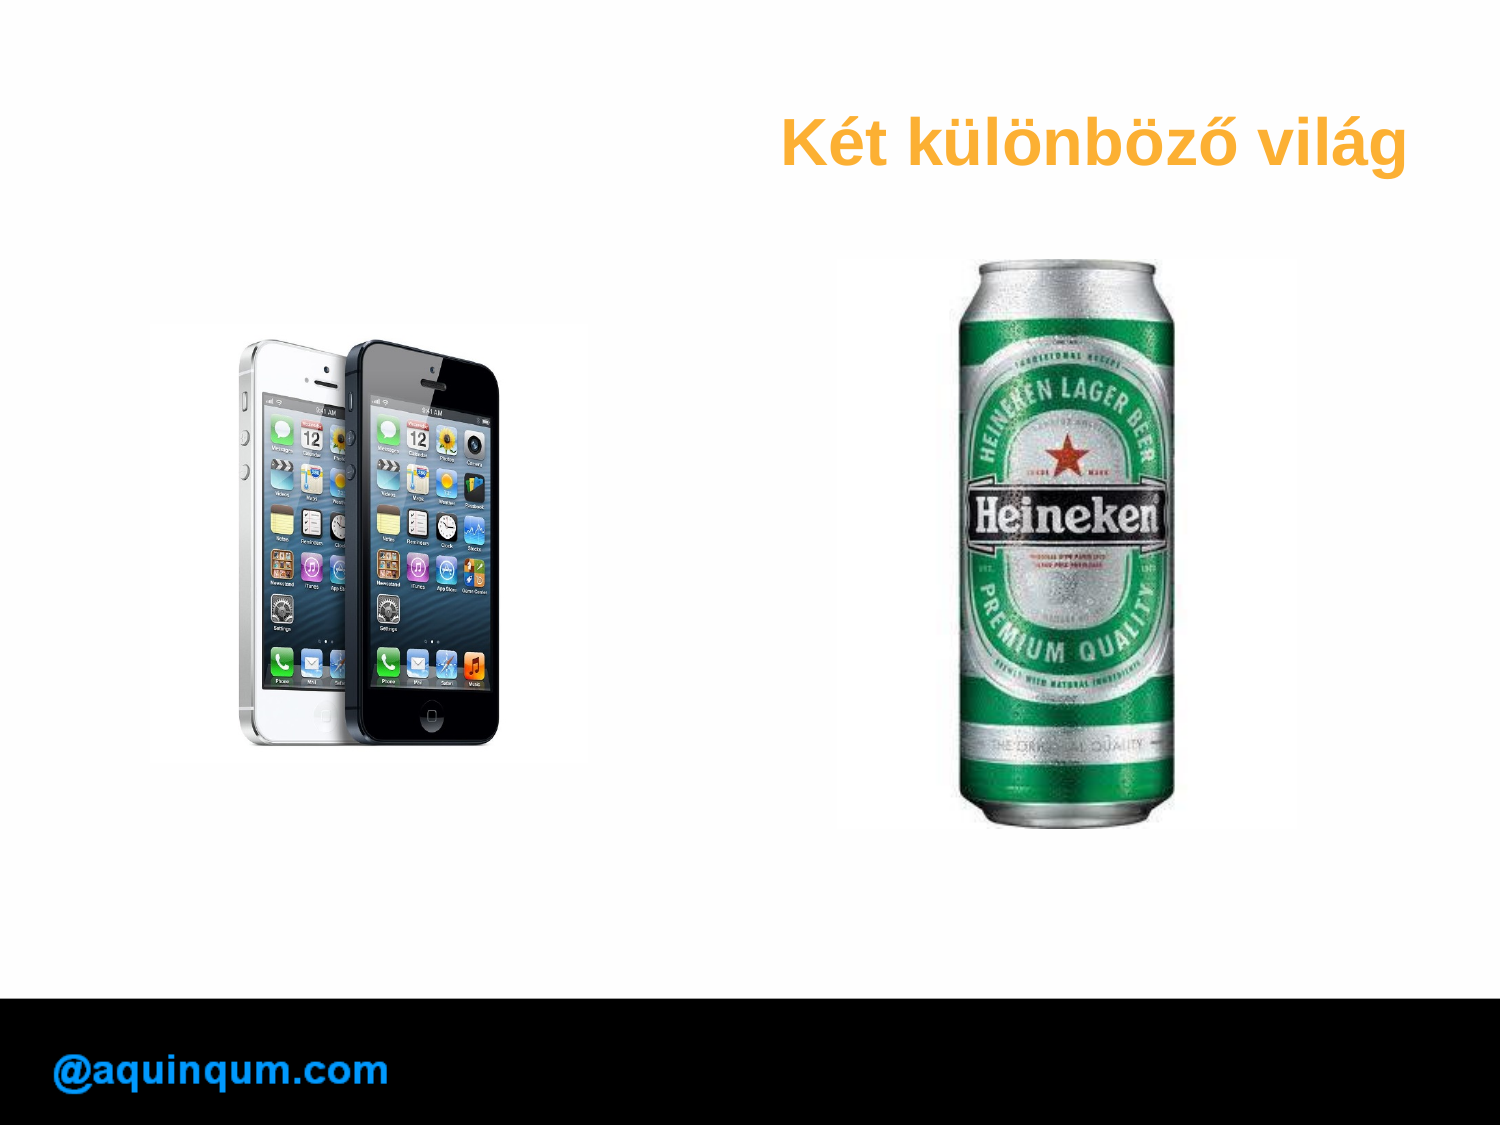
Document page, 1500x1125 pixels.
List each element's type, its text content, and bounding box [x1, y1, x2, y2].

picture [0, 0, 1500, 1125]
title Két különböző világ [75, 45, 1425, 233]
